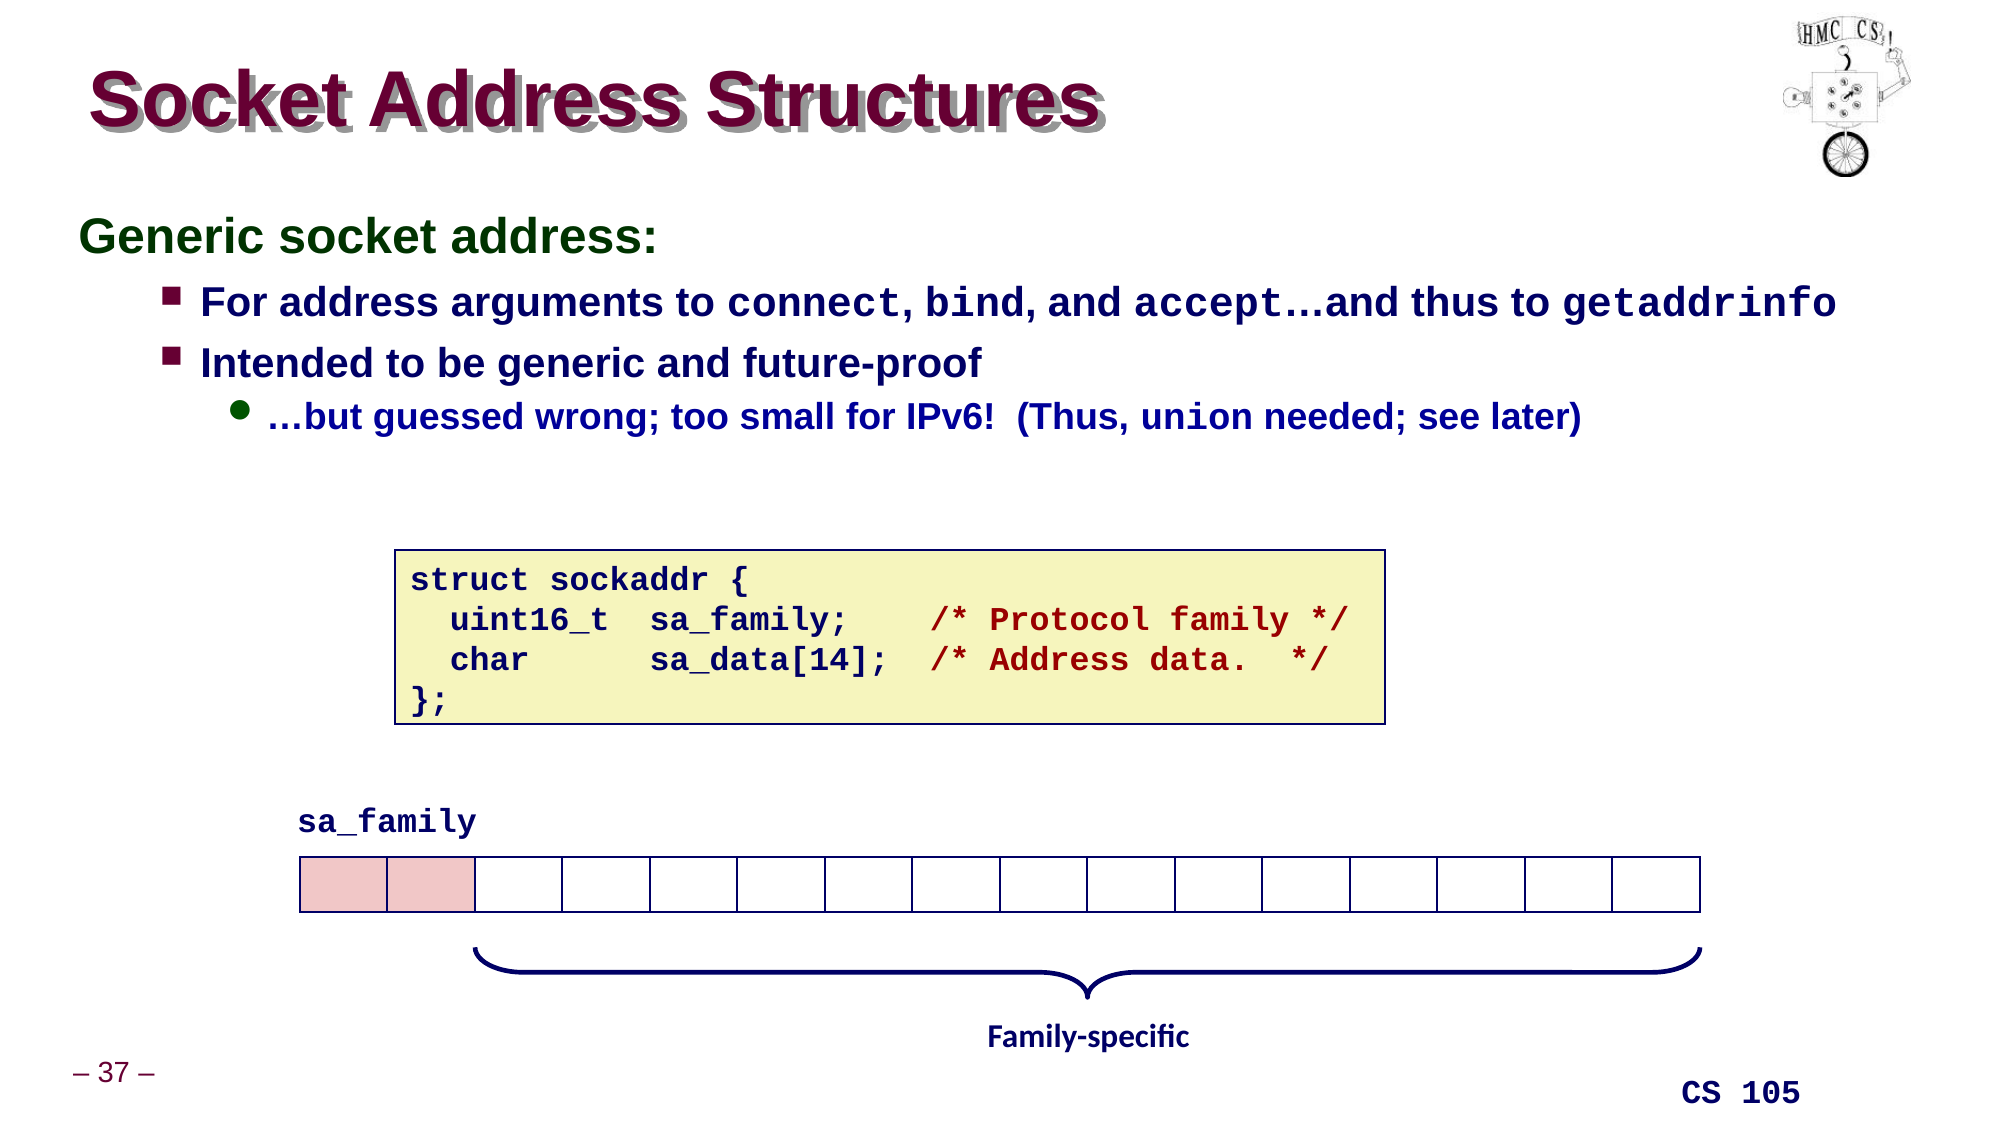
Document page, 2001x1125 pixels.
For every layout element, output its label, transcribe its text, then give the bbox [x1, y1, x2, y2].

text_box Family-specific [972, 1006, 1205, 1062]
title Socket Address Structures [88, 40, 1650, 163]
text_box struct sockaddr { uint16_t sa_family; /* Protocol family */ char sa_data[14]; /* Address data. */ }; [395, 549, 1385, 725]
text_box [299, 856, 1701, 913]
picture [1783, 12, 1911, 177]
text_box [475, 947, 1701, 998]
list Generic socket address: For address arguments to connect, bind, and accept…and thus to getaddrinfo Intended to be generic and future-proof …but guessed wrong; too small for IPv6! (Thus, union needed; see later) [63, 200, 1881, 1058]
text_box sa_family [282, 792, 492, 847]
